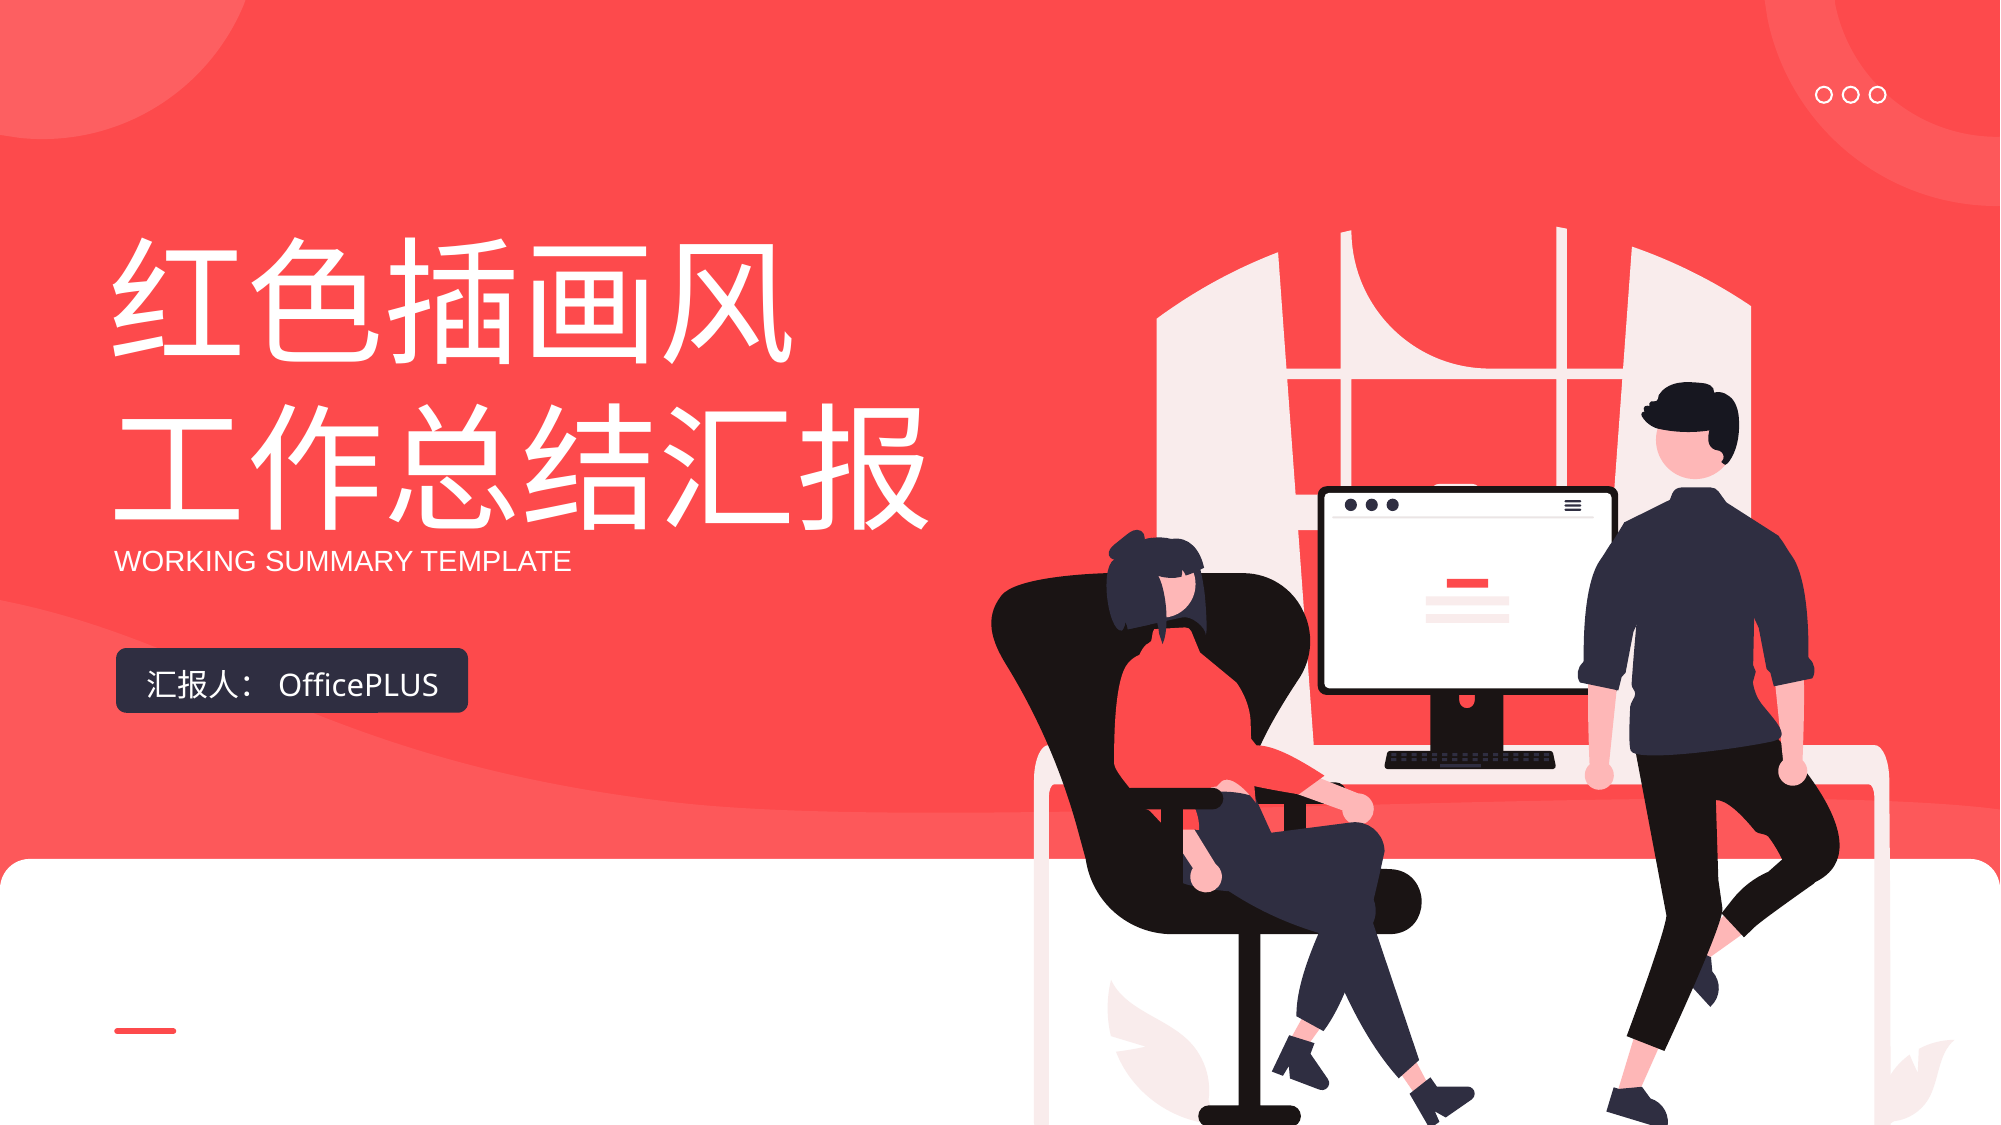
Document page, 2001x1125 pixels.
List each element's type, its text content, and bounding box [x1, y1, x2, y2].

list 红色插画风 [94, 175, 1102, 342]
list 工作总结汇报 [94, 342, 1102, 571]
list WORKING SUMMARY TEMPLATE [99, 527, 943, 583]
list 汇报人：OfficePLUS [109, 650, 476, 706]
